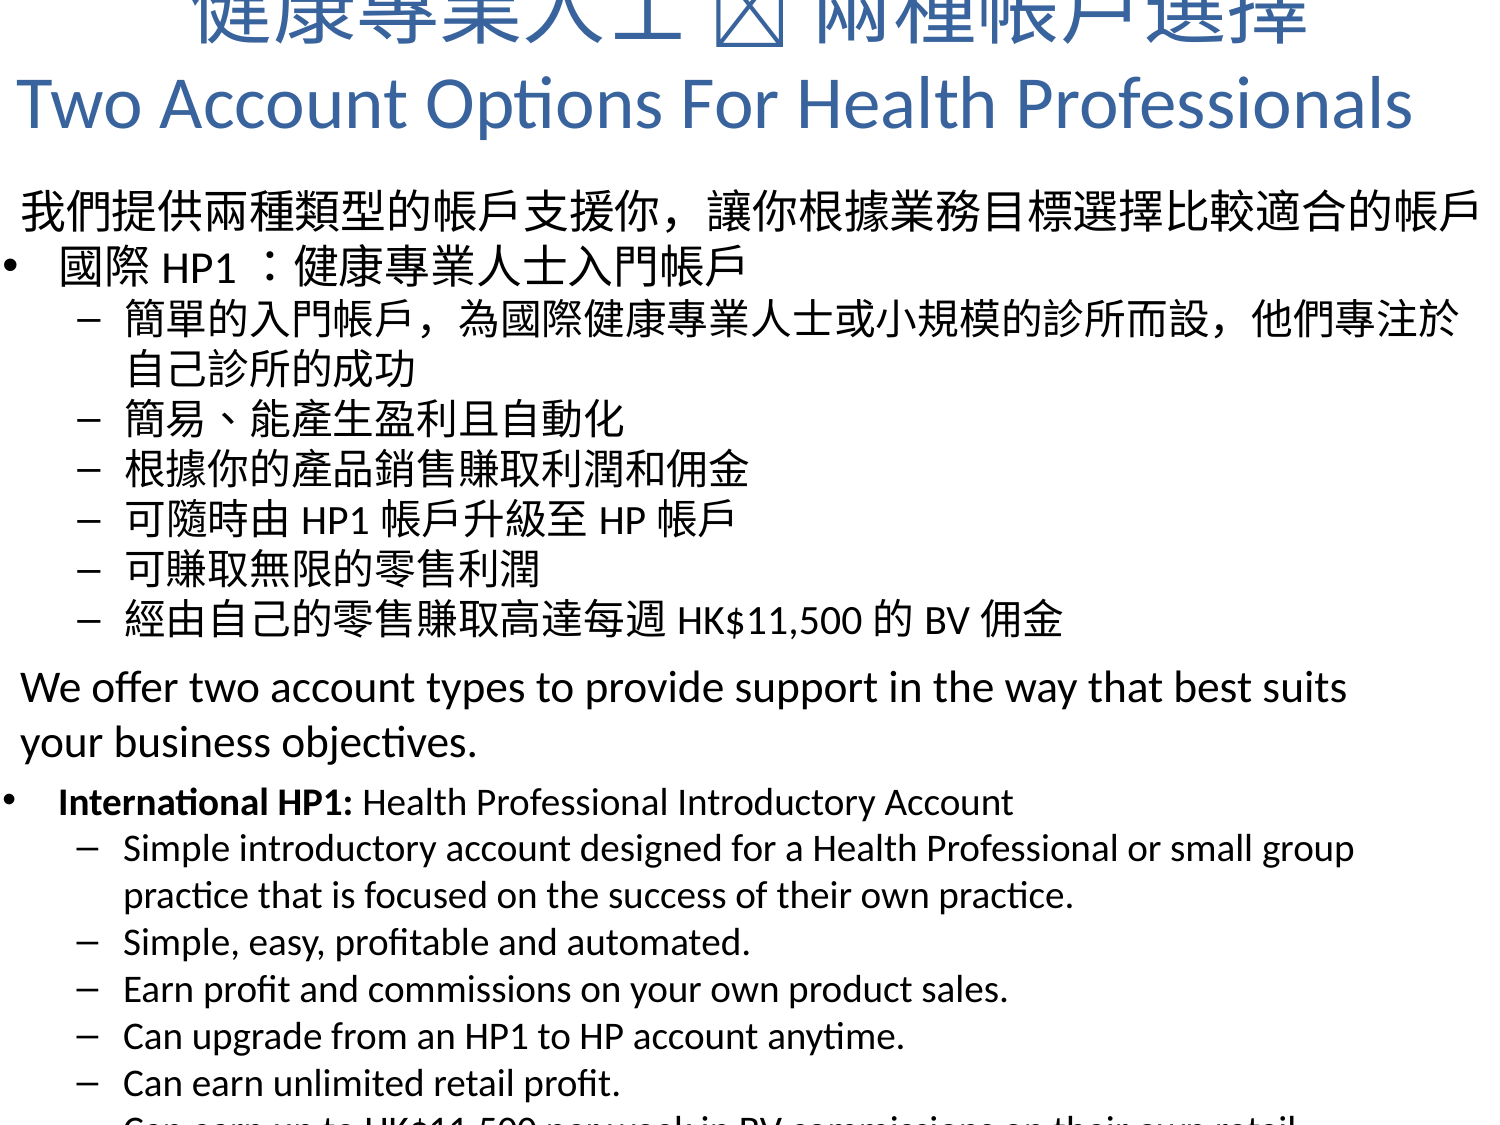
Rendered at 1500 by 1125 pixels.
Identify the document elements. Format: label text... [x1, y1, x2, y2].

text_box We offer two account types to provide support in the way that best suits your business objectives. International HP1: Health Professional Introductory Account Simple introductory account designed for a Health Professional or small group practice that is focused on the success of their own practice. Simple, easy, profitable and automated. Earn profit and commissions on your own product sales. Can upgrade from an HP1 to HP account anytime. Can earn unlimited retail profit. Can earn up to HK$11,500 per week in BV commissions on their own retail. [0, 649, 1438, 1125]
title 健康專業人士  兩種帳戶選擇 Two Account Options For Health Professionals [0, 24, 1500, 163]
list 我們提供兩種類型的帳戶支援你，讓你根據業務目標選擇比較適合的帳戶 國際HP1：健康專業人士入門帳戶 簡單的入門帳戶，為國際健康專業人士或小規模的診所而設，他們專注於自己診所的成功 簡易、能產生盈利且自動化 根據你的產品銷售賺取利潤和佣金 可隨時由HP1帳戶升級至HP帳戶 可賺取無限的零售利潤 經由自己的零售賺取高達每週HK$11,500的BV佣金 [0, 174, 1500, 875]
